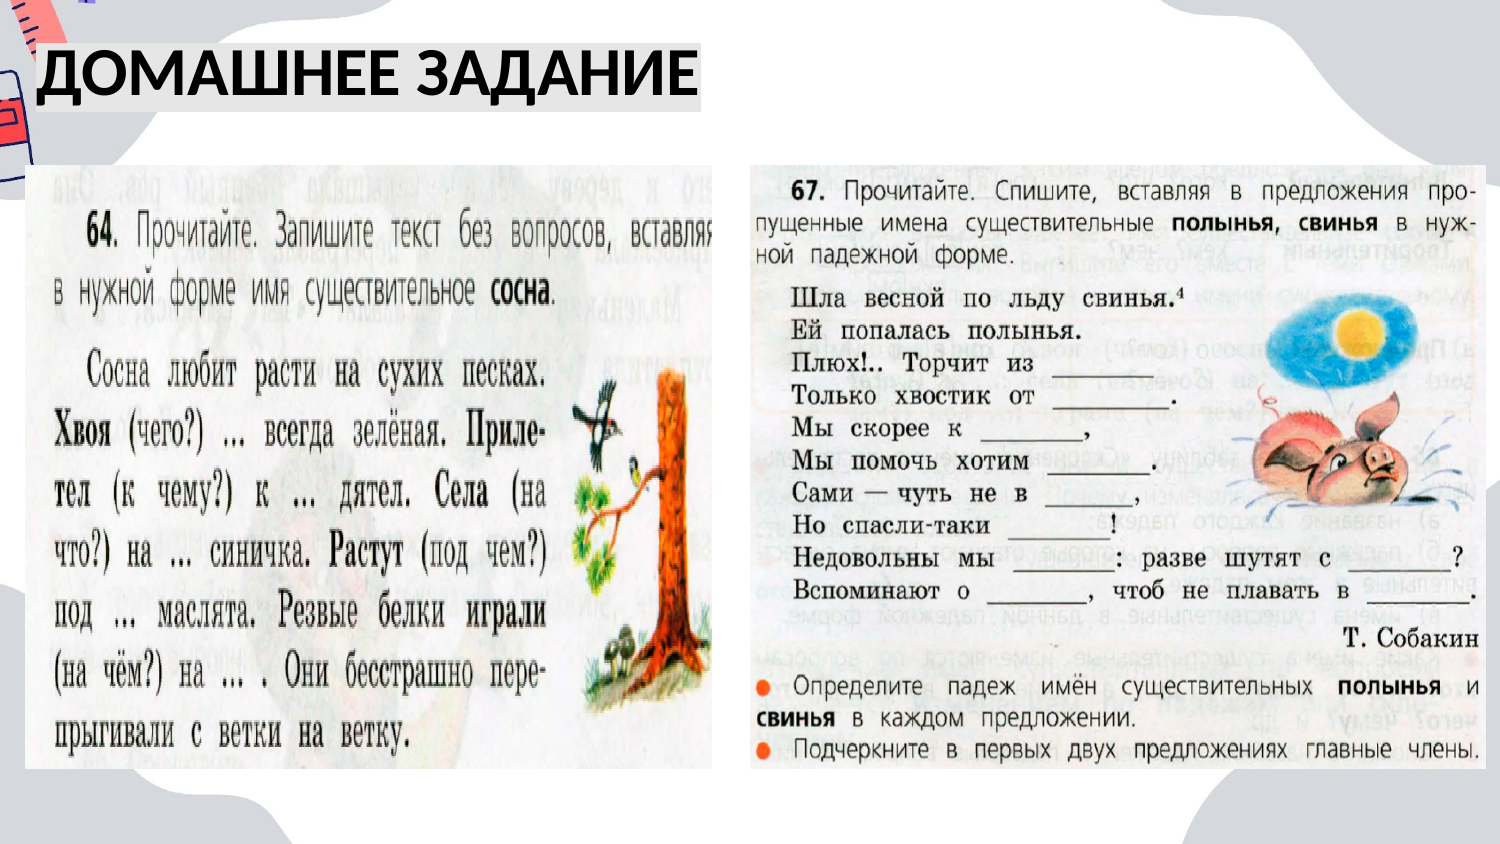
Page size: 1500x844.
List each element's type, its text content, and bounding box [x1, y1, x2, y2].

title ДОМАШНЕЕ ЗАДАНИЕ [25, 12, 1423, 134]
picture [0, 0, 1500, 844]
